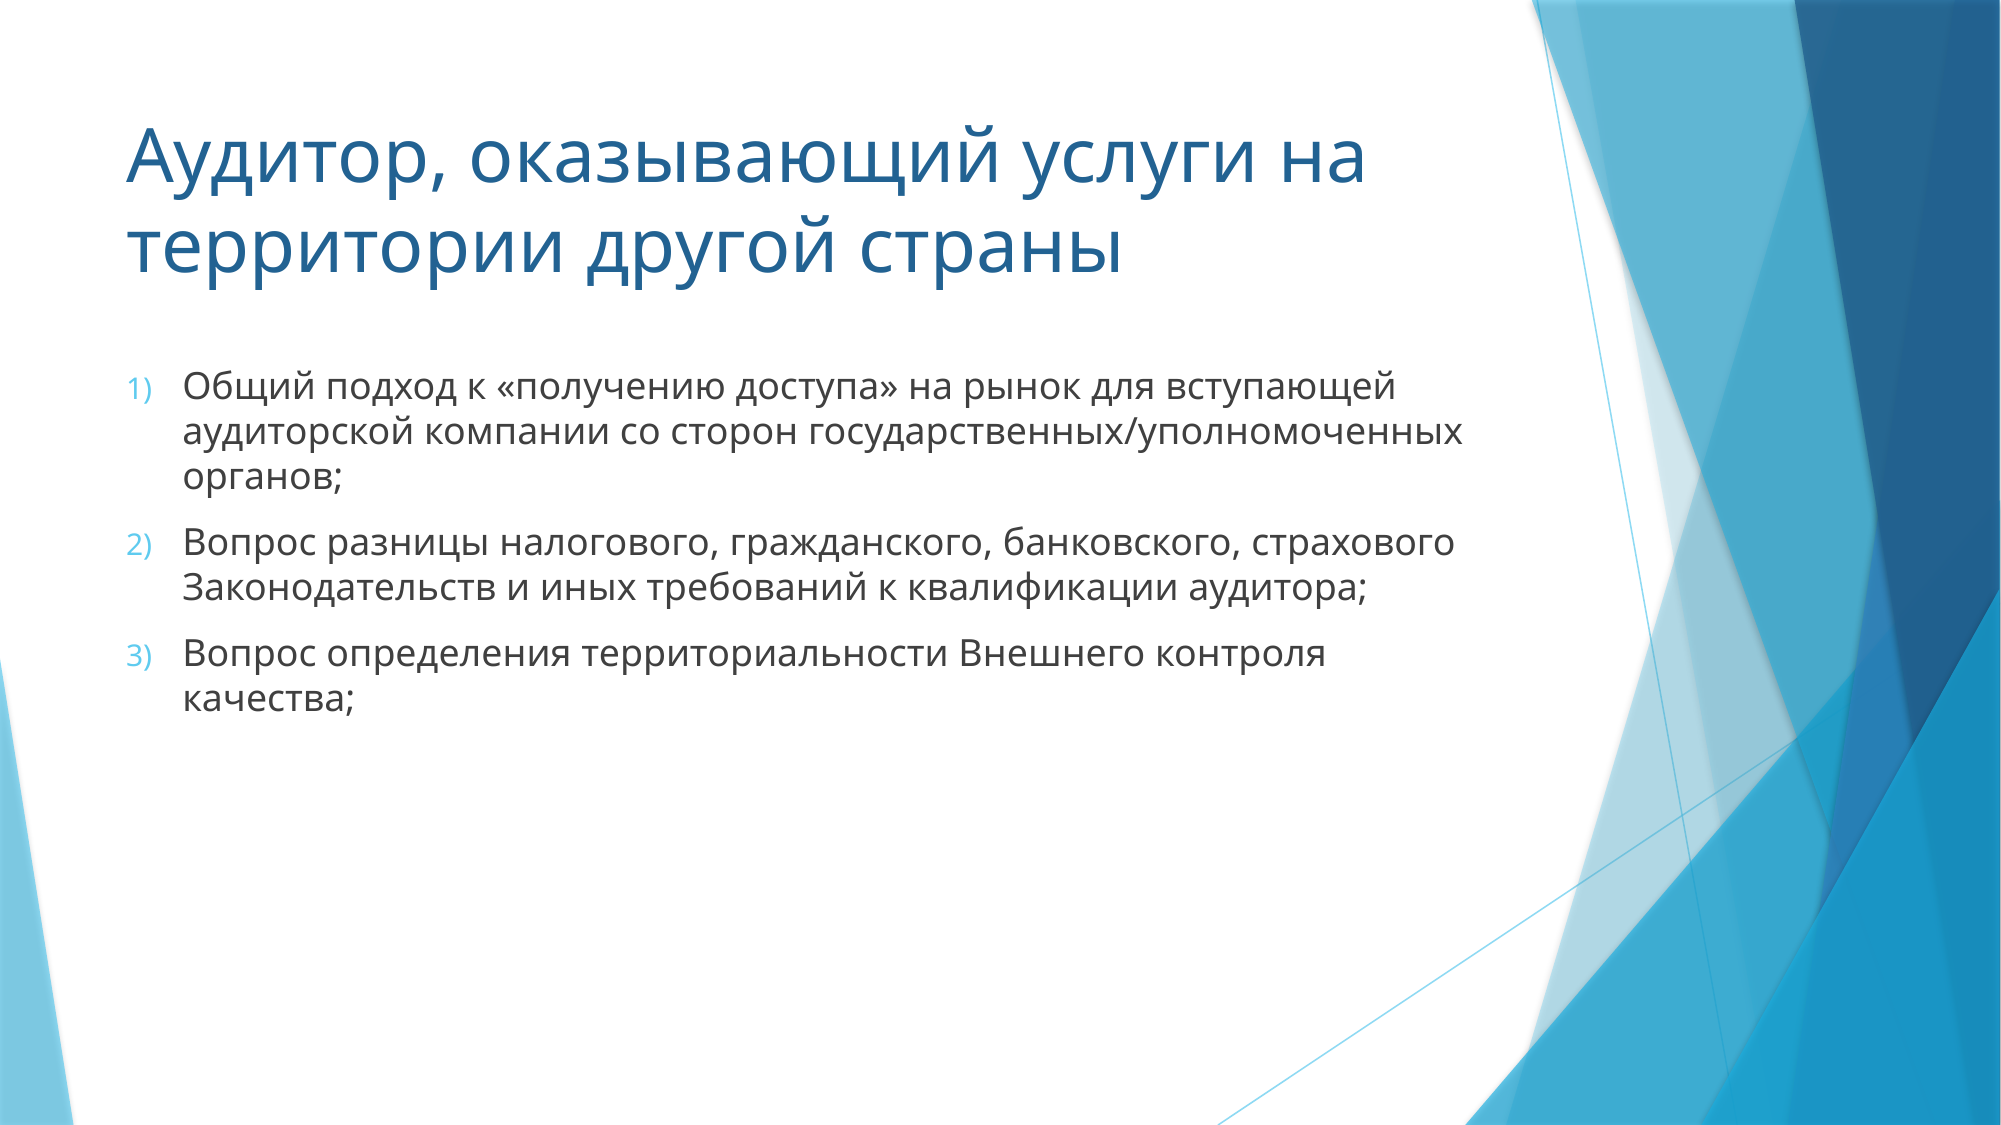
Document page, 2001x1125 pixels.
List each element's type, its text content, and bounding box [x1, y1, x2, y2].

list Общий подход к «получению доступа» на рынок для вступающей аудиторской компании со сторон государственных/уполномоченных органов; Вопрос разницы налогового, гражданского, банковского, страхового Законодательств и иных требований к квалификации аудитора; Вопрос определения территориальности Внешнего контроля качества; [111, 354, 1522, 992]
title Аудитор, оказывающий услуги на территории другой страны [111, 99, 1522, 317]
